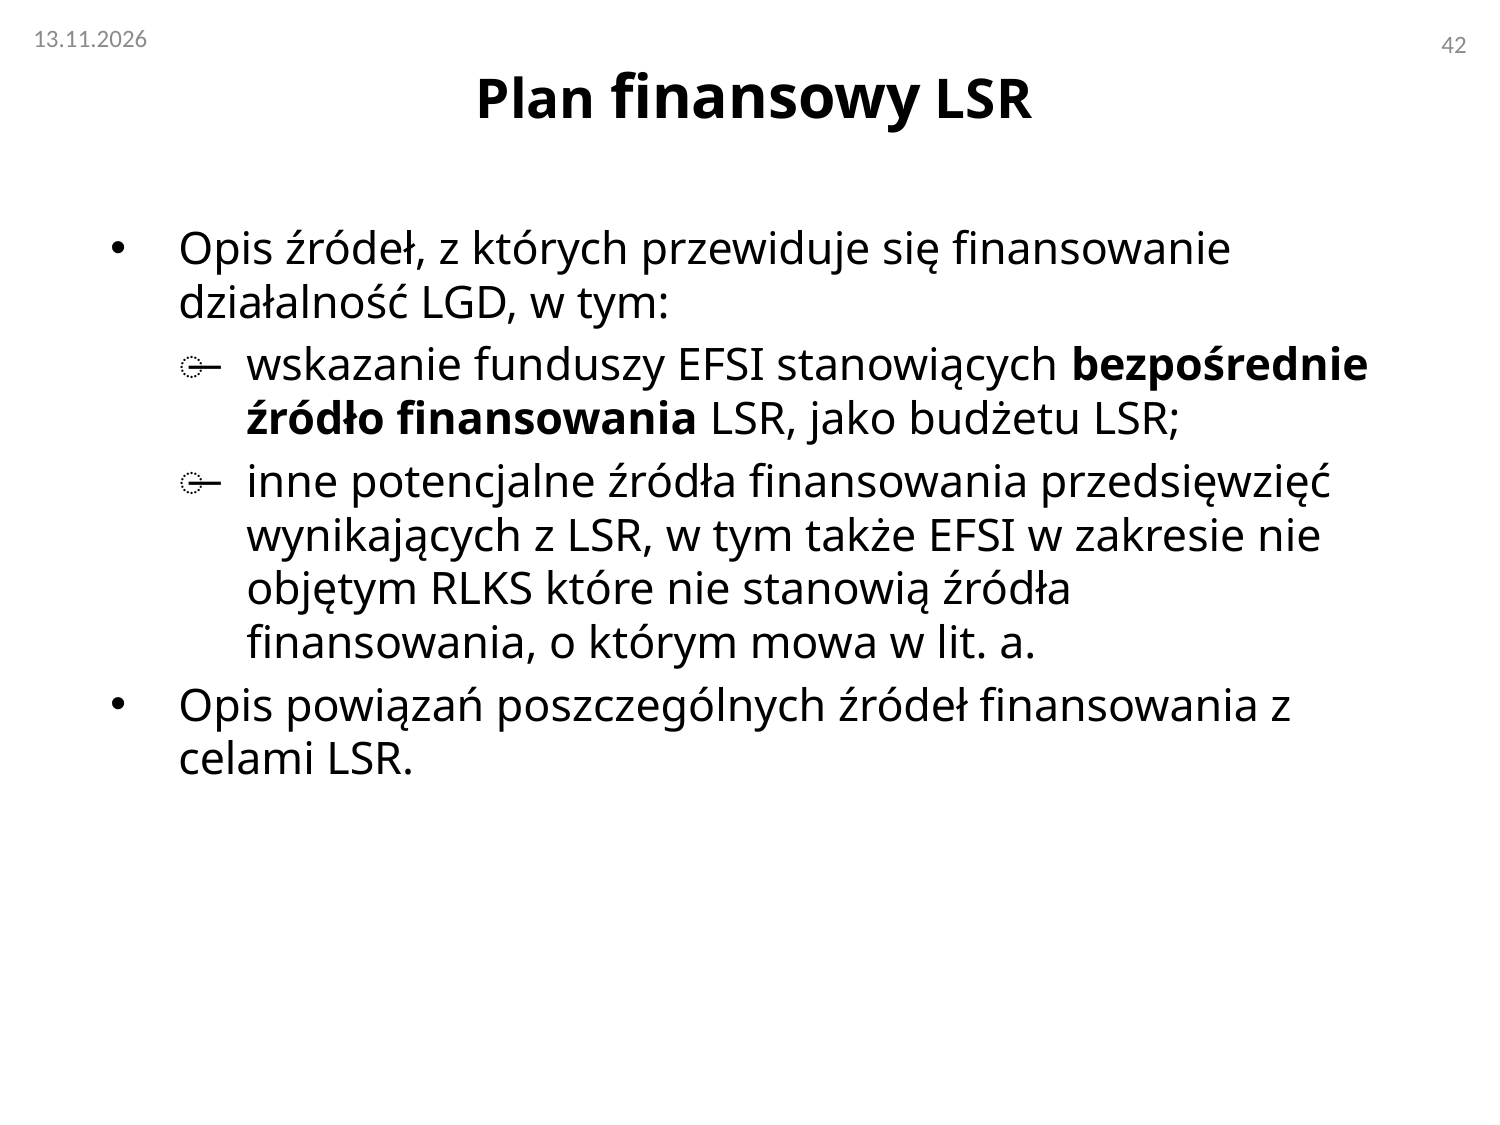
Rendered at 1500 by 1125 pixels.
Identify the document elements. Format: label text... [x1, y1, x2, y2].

subtitle Opis źródeł, z których przewiduje się finansowanie działalność LGD, w tym: wskazanie funduszy EFSI stanowiących bezpośrednie źródło finansowania LSR, jako budżetu LSR; inne potencjalne źródła finansowania przedsięwzięć wynikających z LSR, w tym także EFSI w zakresie nie objętym RLKS które nie stanowią źródła finansowania, o którym mowa w lit. a. Opis powiązań poszczególnych źródeł finansowania z celami LSR. [95, 212, 1388, 831]
title Plan finansowy LSR [191, 49, 1317, 204]
